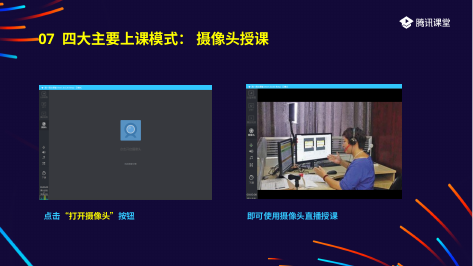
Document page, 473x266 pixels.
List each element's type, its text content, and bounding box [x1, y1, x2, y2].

title 07 四大主要上课模式： 摄像头授课 [23, 20, 449, 55]
text_box 点击“打开摄像头”按钮 [29, 203, 232, 229]
picture [0, 0, 473, 266]
text_box 即可使用摄像头直播授课 [232, 203, 469, 229]
